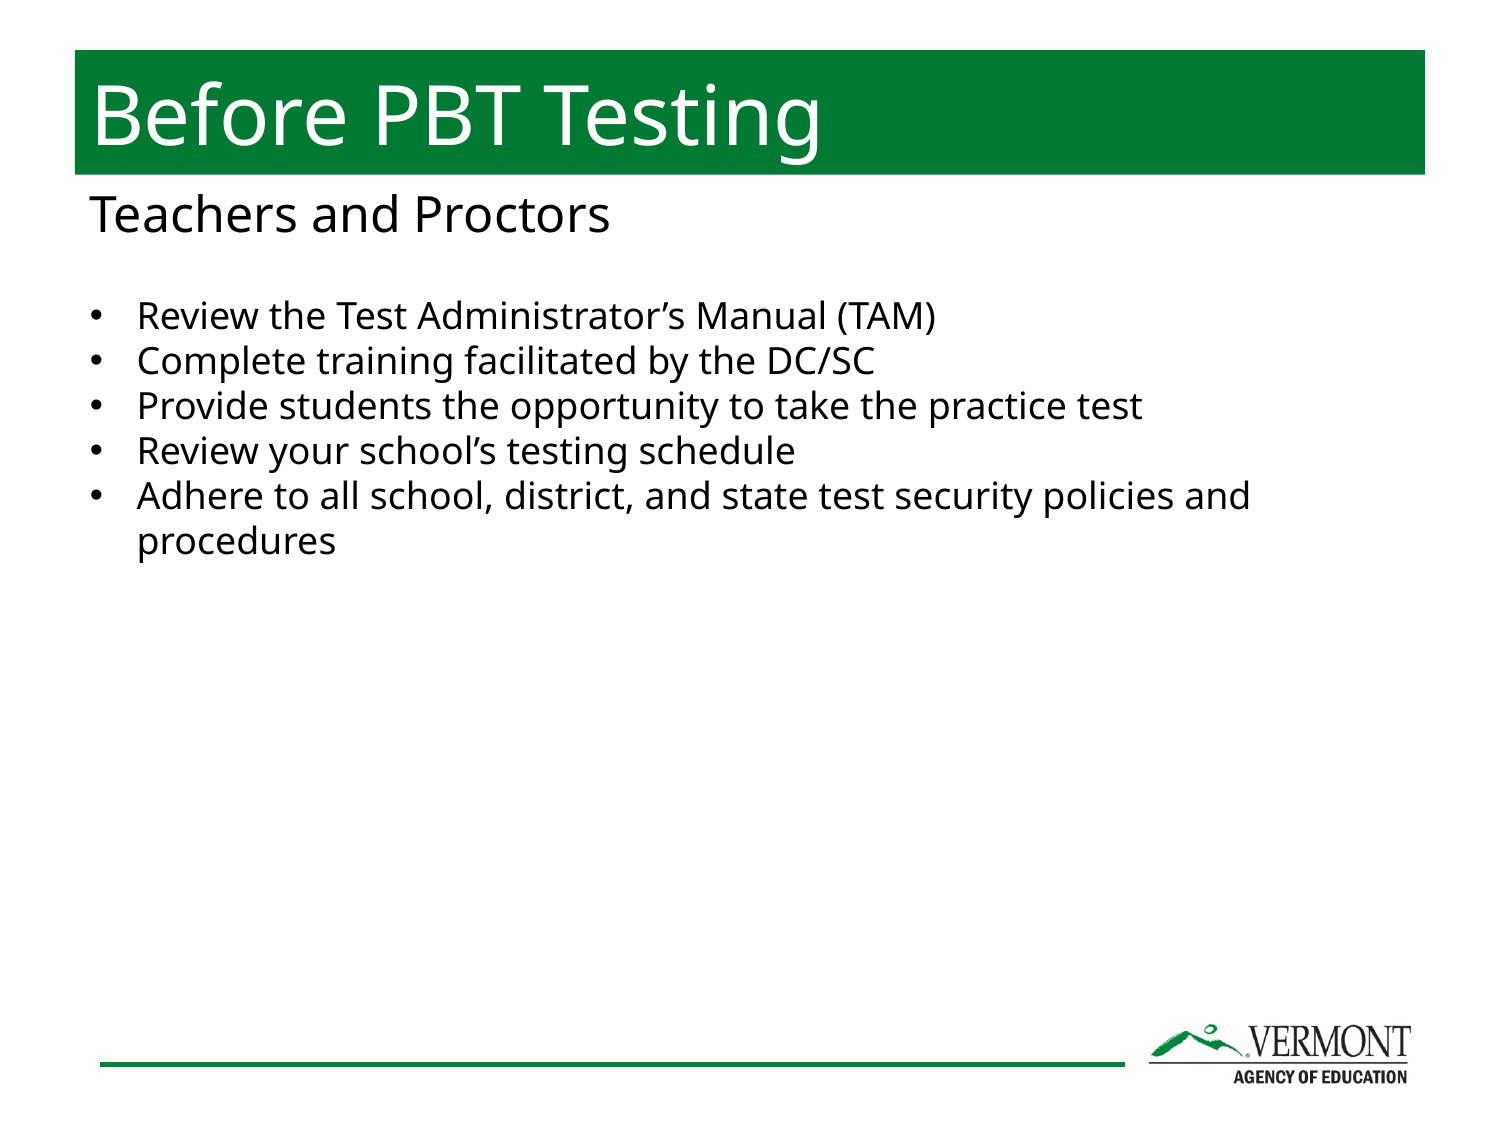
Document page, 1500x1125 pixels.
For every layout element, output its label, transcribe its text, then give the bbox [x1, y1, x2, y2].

text_box Before PBT Testing [74, 50, 1425, 174]
picture [1149, 1024, 1411, 1101]
text_box Teachers and Proctors [74, 174, 1425, 250]
text_box Review the Test Administrator’s Manual (TAM) Complete training facilitated by the DC/SC Provide students the opportunity to take the practice test Review your school’s testing schedule Adhere to all school, district, and state test security policies and procedures [74, 284, 1425, 660]
